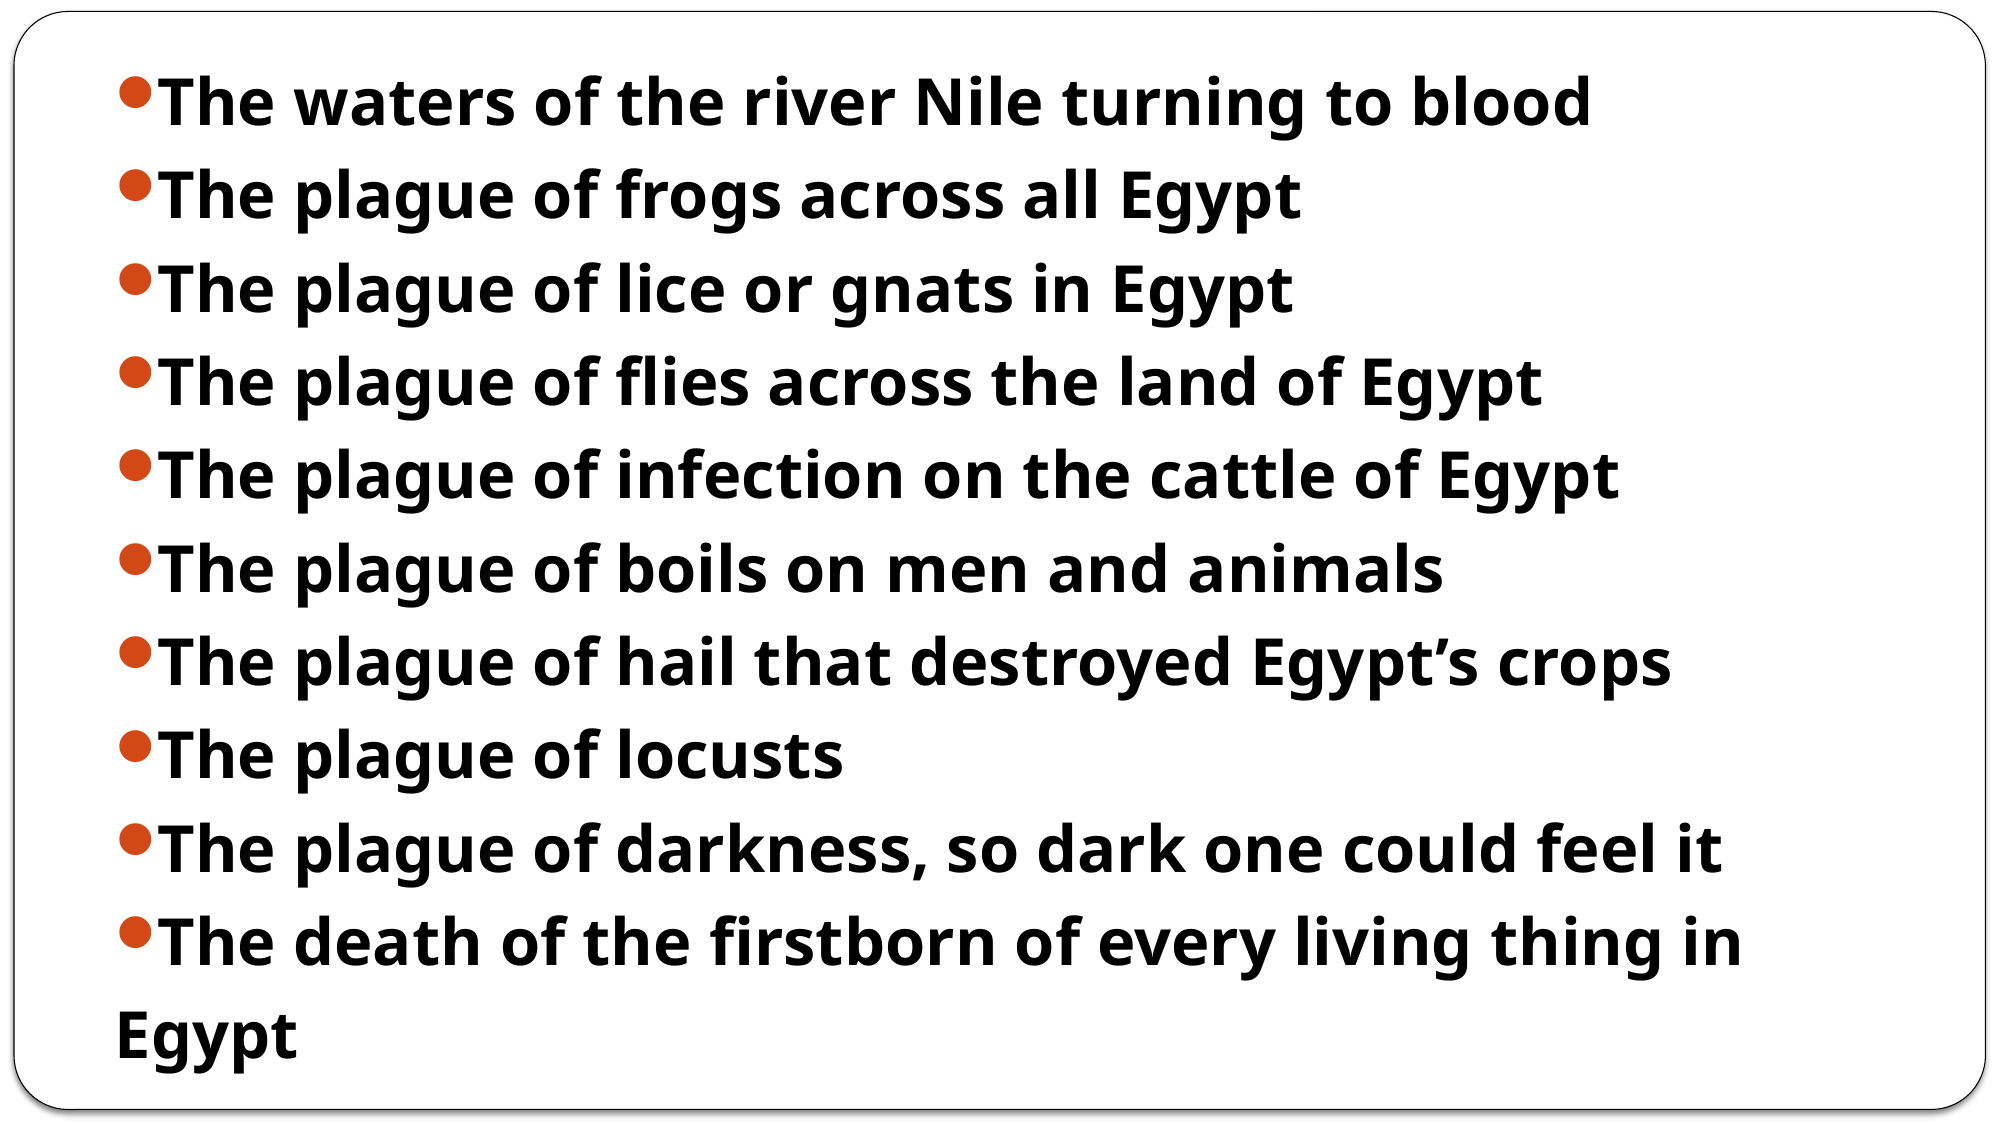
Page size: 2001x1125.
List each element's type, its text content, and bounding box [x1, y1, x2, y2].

list The waters of the river Nile turning to blood The plague of frogs across all Egypt The plague of lice or gnats in Egypt The plague of flies across the land of Egypt The plague of infection on the cattle of Egypt The plague of boils on men and animals The plague of hail that destroyed Egypt’s crops The plague of locusts The plague of darkness, so dark one could feel it The death of the firstborn of every living thing in Egypt [99, 37, 1900, 1100]
